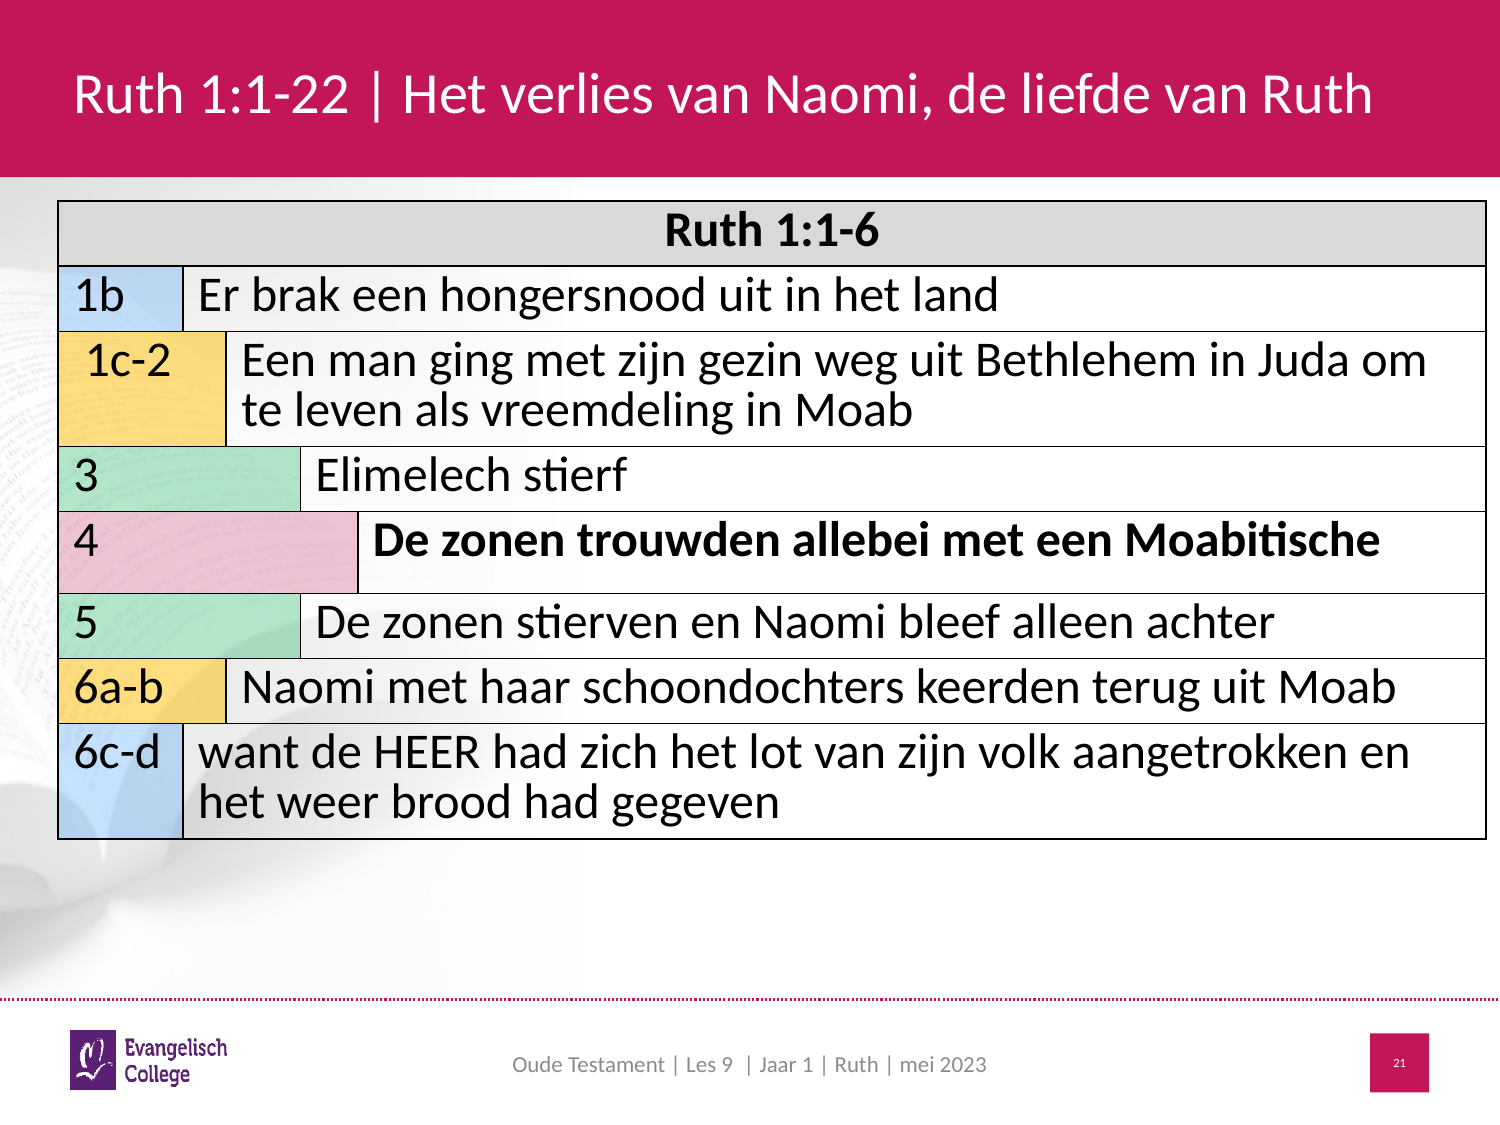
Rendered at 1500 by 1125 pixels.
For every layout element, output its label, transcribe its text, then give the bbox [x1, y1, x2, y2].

table_cell De zonen stierven en Naomi bleef alleen achter [301, 594, 1485, 658]
slide_number 21 [1370, 1033, 1430, 1093]
table_cell De zonen trouwden allebei met een Moabitische [359, 512, 1485, 593]
title Ruth 1:1-22 | Het verlies van Naomi, de liefde van Ruth [58, 30, 1487, 149]
table_cell 1b [59, 267, 182, 331]
picture [70, 1030, 227, 1090]
table_cell 6a-b [59, 659, 225, 723]
table_cell 3 [59, 447, 300, 511]
table_cell 1c-2 [59, 332, 225, 446]
table_cell Naomi met haar schoondochters keerden terug uit Moab [227, 659, 1485, 723]
table_cell 4 [59, 512, 357, 593]
table_cell Een man ging met zijn gezin weg uit Bethlehem in Juda om te leven als vreemdeling in Moab [227, 332, 1485, 446]
table_cell 6c-d [59, 724, 182, 838]
table_cell 5 [59, 594, 300, 658]
table_cell Er brak een hongersnood uit in het land [184, 267, 1485, 331]
table_cell want de HEER had zich het lot van zijn volk aangetrokken en het weer brood had gegeven [184, 724, 1485, 838]
footer Oude Testament | Les 9 | Jaar 1 | Ruth | mei 2023 [313, 1032, 1187, 1093]
table_header Ruth 1:1-6 [59, 202, 1485, 265]
table_cell Elimelech stierf [301, 447, 1485, 511]
